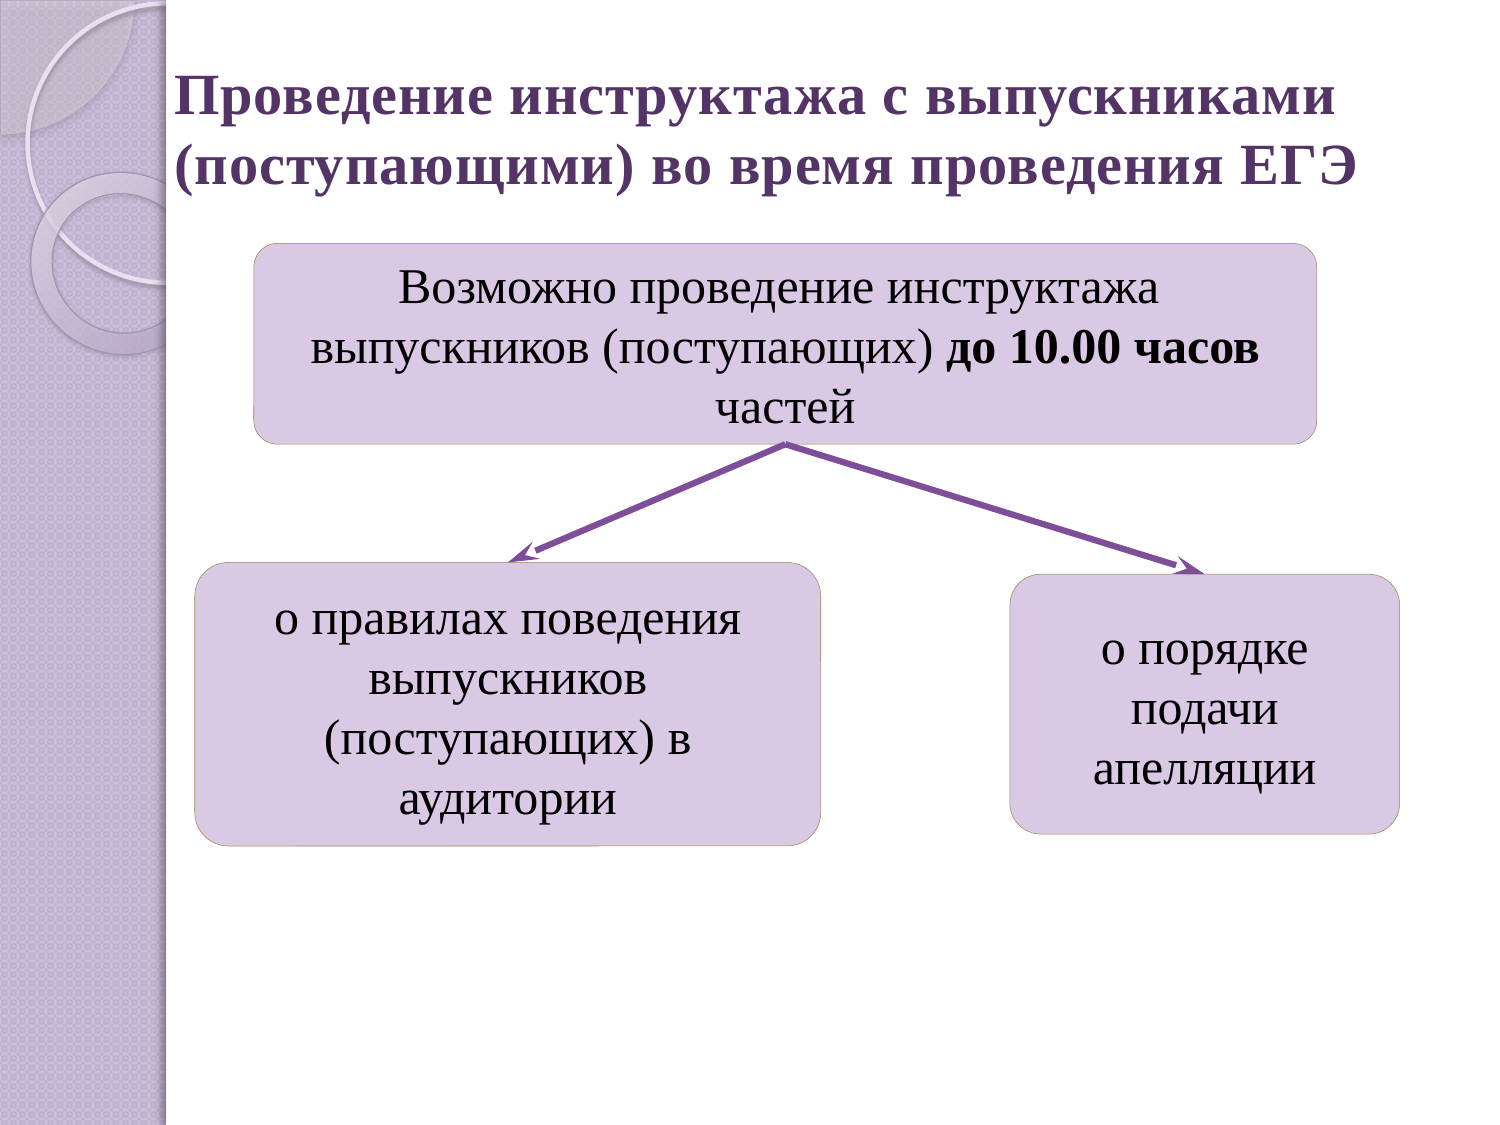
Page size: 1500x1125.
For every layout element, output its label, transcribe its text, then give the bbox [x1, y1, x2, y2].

text_box о порядке подачи апелляции [1007, 572, 1402, 837]
text_box о правилах поведения выпускников (поступающих) в аудитории [192, 560, 823, 849]
text_box Возможно проведение инструктажа выпускников (поступающих) до 10.00 часов частей [251, 241, 1319, 447]
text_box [507, 443, 783, 563]
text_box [785, 443, 1205, 575]
text_box Проведение инструктажа с выпускниками (поступающими) во время проведения ЕГЭ [159, 42, 1424, 209]
